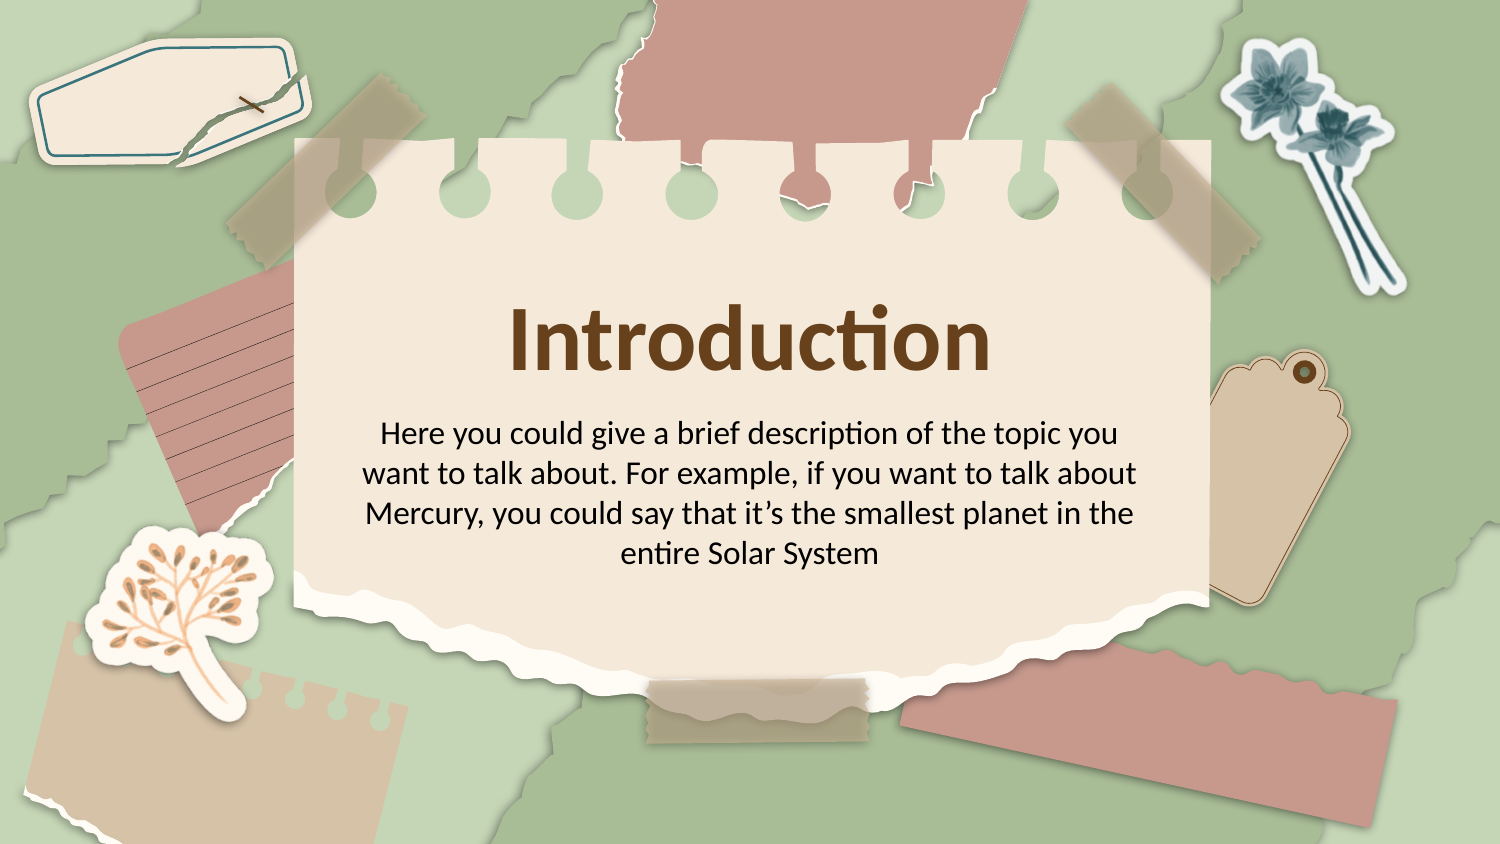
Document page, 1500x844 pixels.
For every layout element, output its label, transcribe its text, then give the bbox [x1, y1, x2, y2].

subtitle Here you could give a brief description of the topic you want to talk about. For example, if you want to talk about Mercury, you could say that it’s the smallest planet in the entire Solar System [342, 401, 1158, 581]
picture [40, 486, 325, 769]
title Introduction [342, 263, 1158, 401]
picture [1174, 0, 1467, 346]
